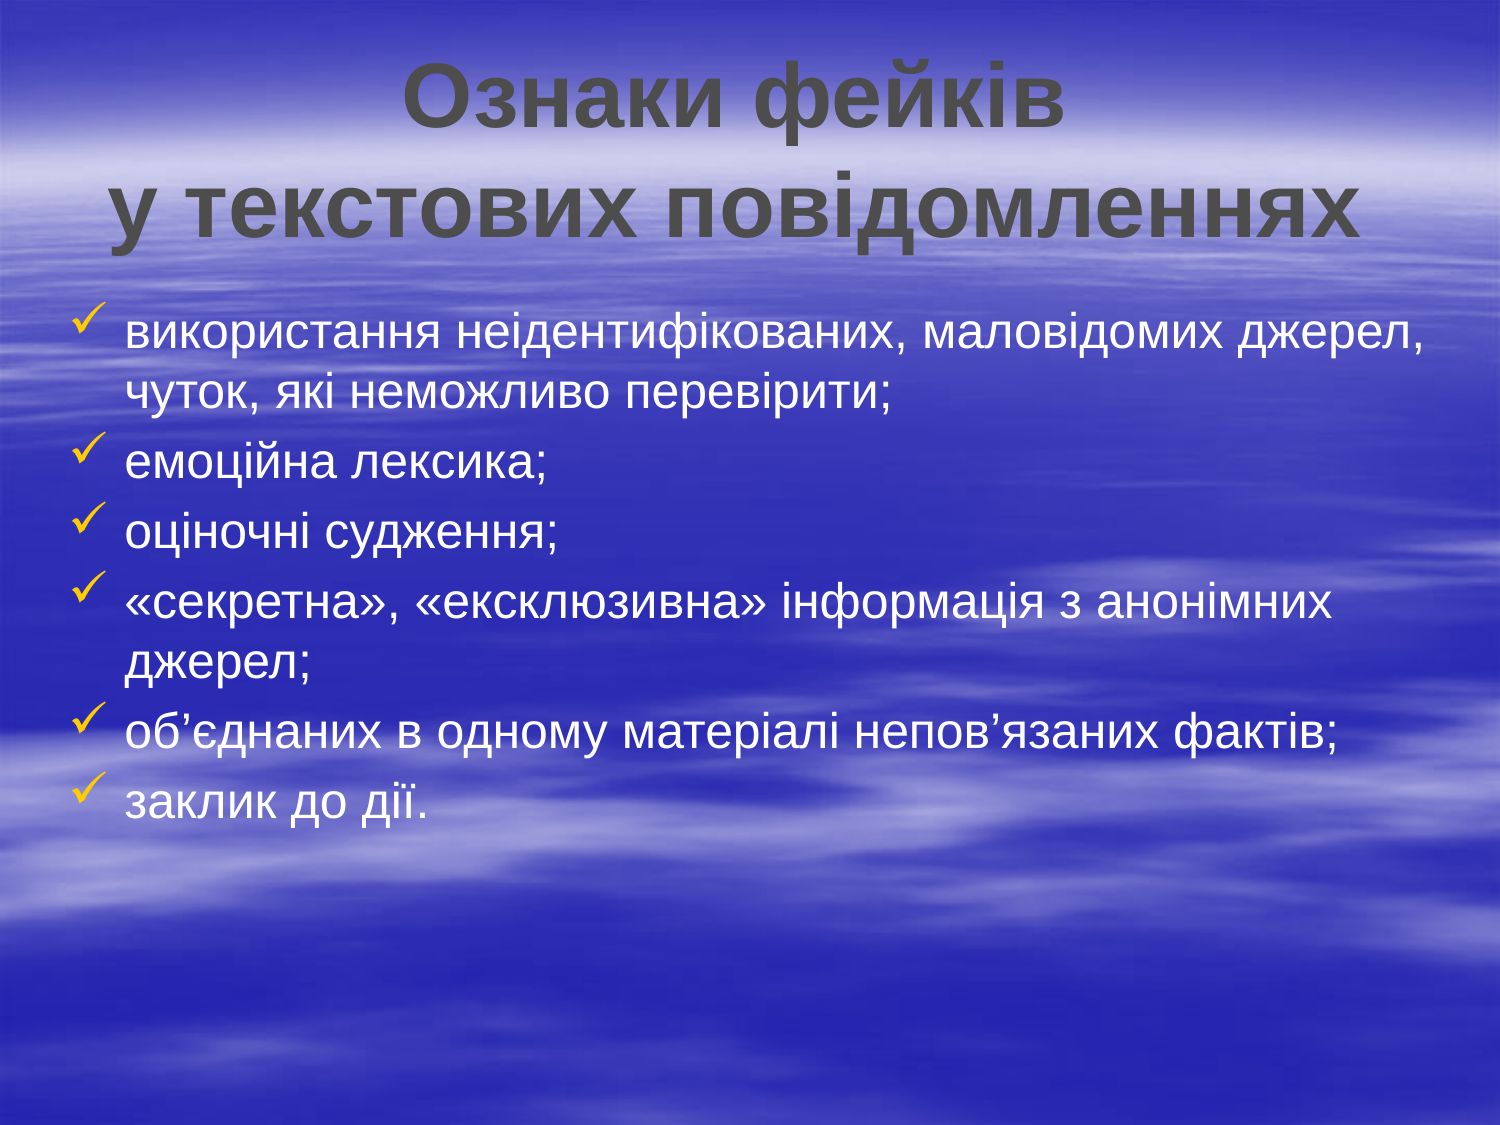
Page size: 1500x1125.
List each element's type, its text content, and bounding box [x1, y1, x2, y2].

list використання неідентифікованих, маловідомих джерел, чуток, які неможливо перевірити; емоційна лексика; оціночні судження; «секретна», «ексклюзивна» інформація з анонімних джерел; об’єднаних в одному матеріалі непов’язаних фактів; заклик до дії. [53, 290, 1455, 957]
title Ознаки фейків у текстових повідомленнях [49, 37, 1446, 255]
